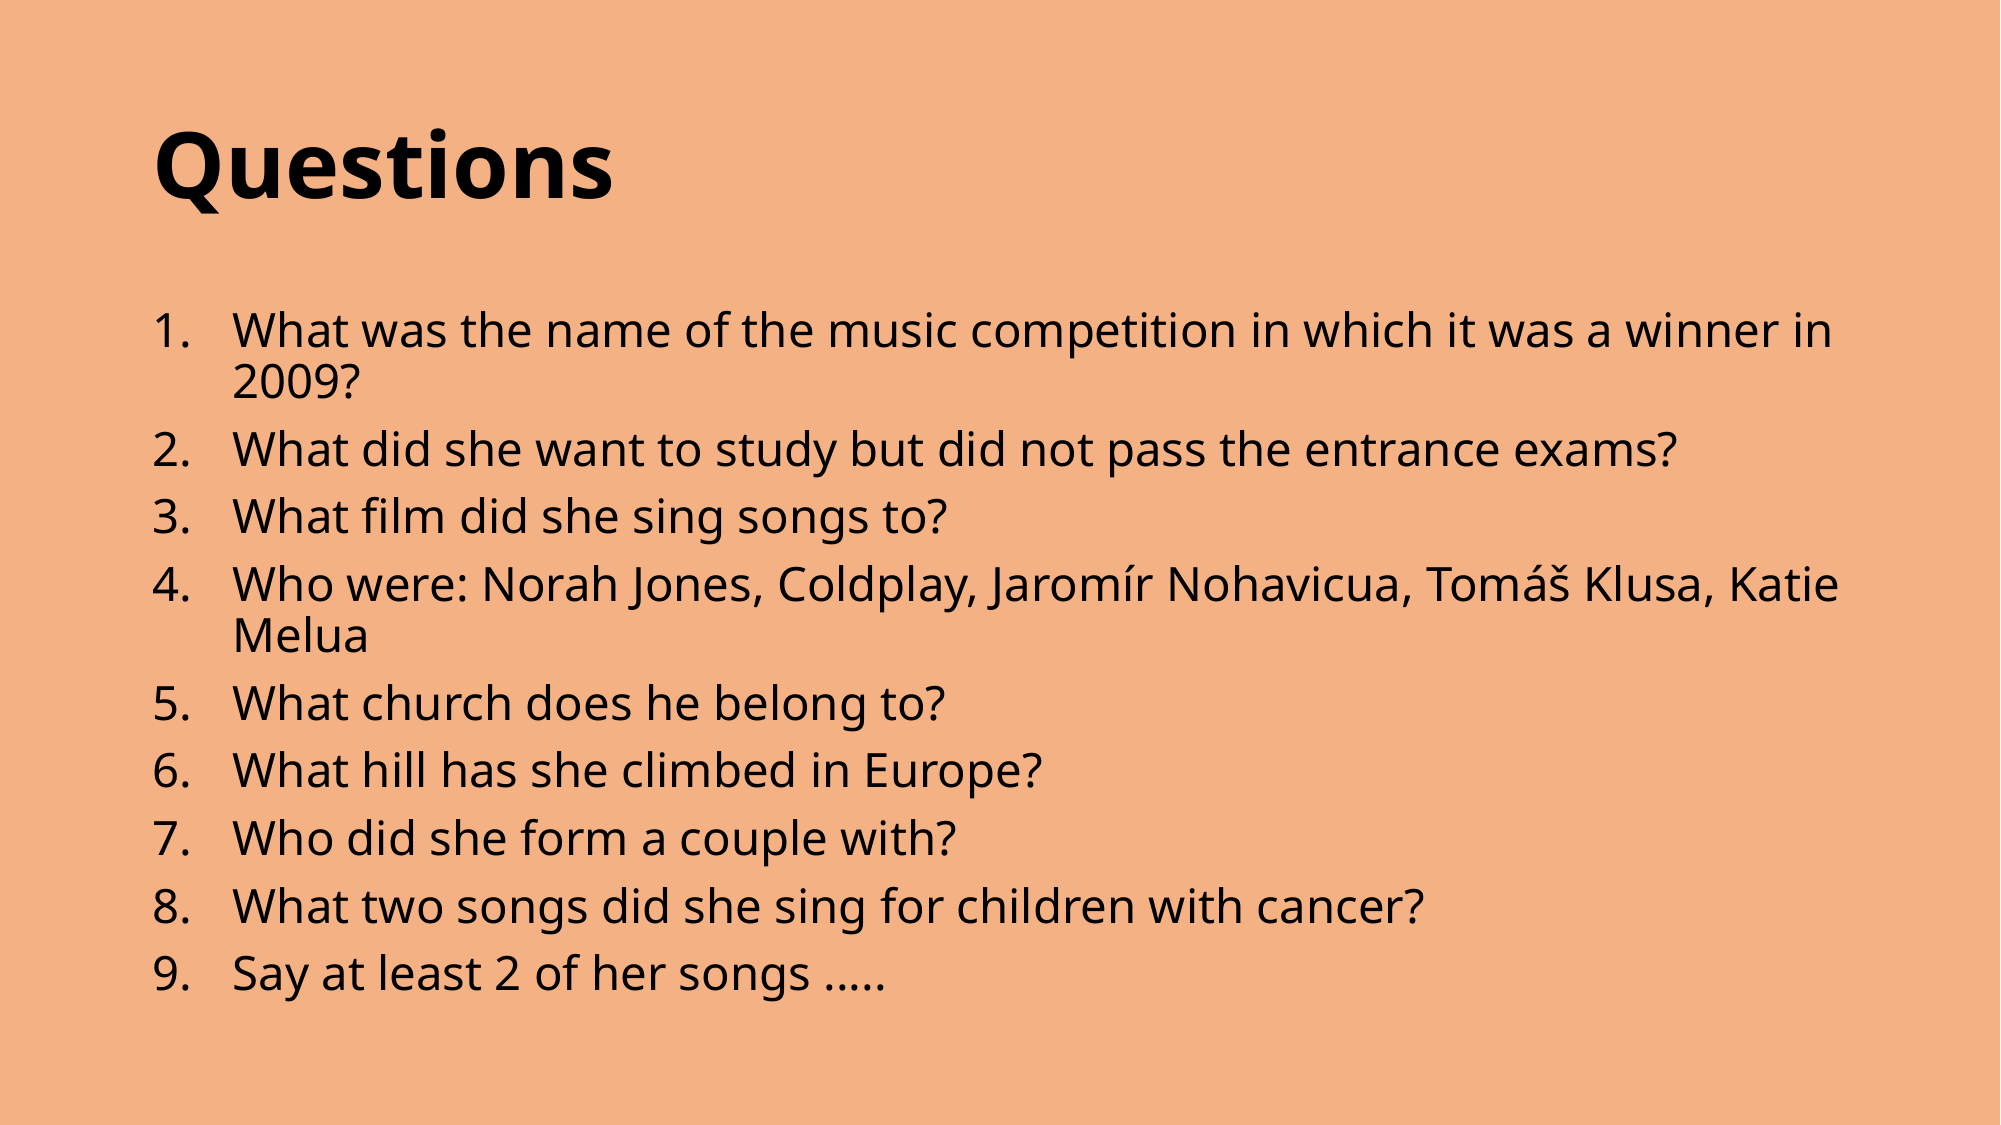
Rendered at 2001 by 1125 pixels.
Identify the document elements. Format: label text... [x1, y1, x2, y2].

list What was the name of the music competition in which it was a winner in 2009? What did she want to study but did not pass the entrance exams? What film did she sing songs to? Who were: Norah Jones, Coldplay, Jaromír Nohavicua, Tomáš Klusa, Katie Melua What church does he belong to? What hill has she climbed in Europe? Who did she form a couple with? What two songs did she sing for children with cancer? Say at least 2 of her songs ..... [137, 299, 1863, 1014]
title Questions [137, 59, 1863, 278]
